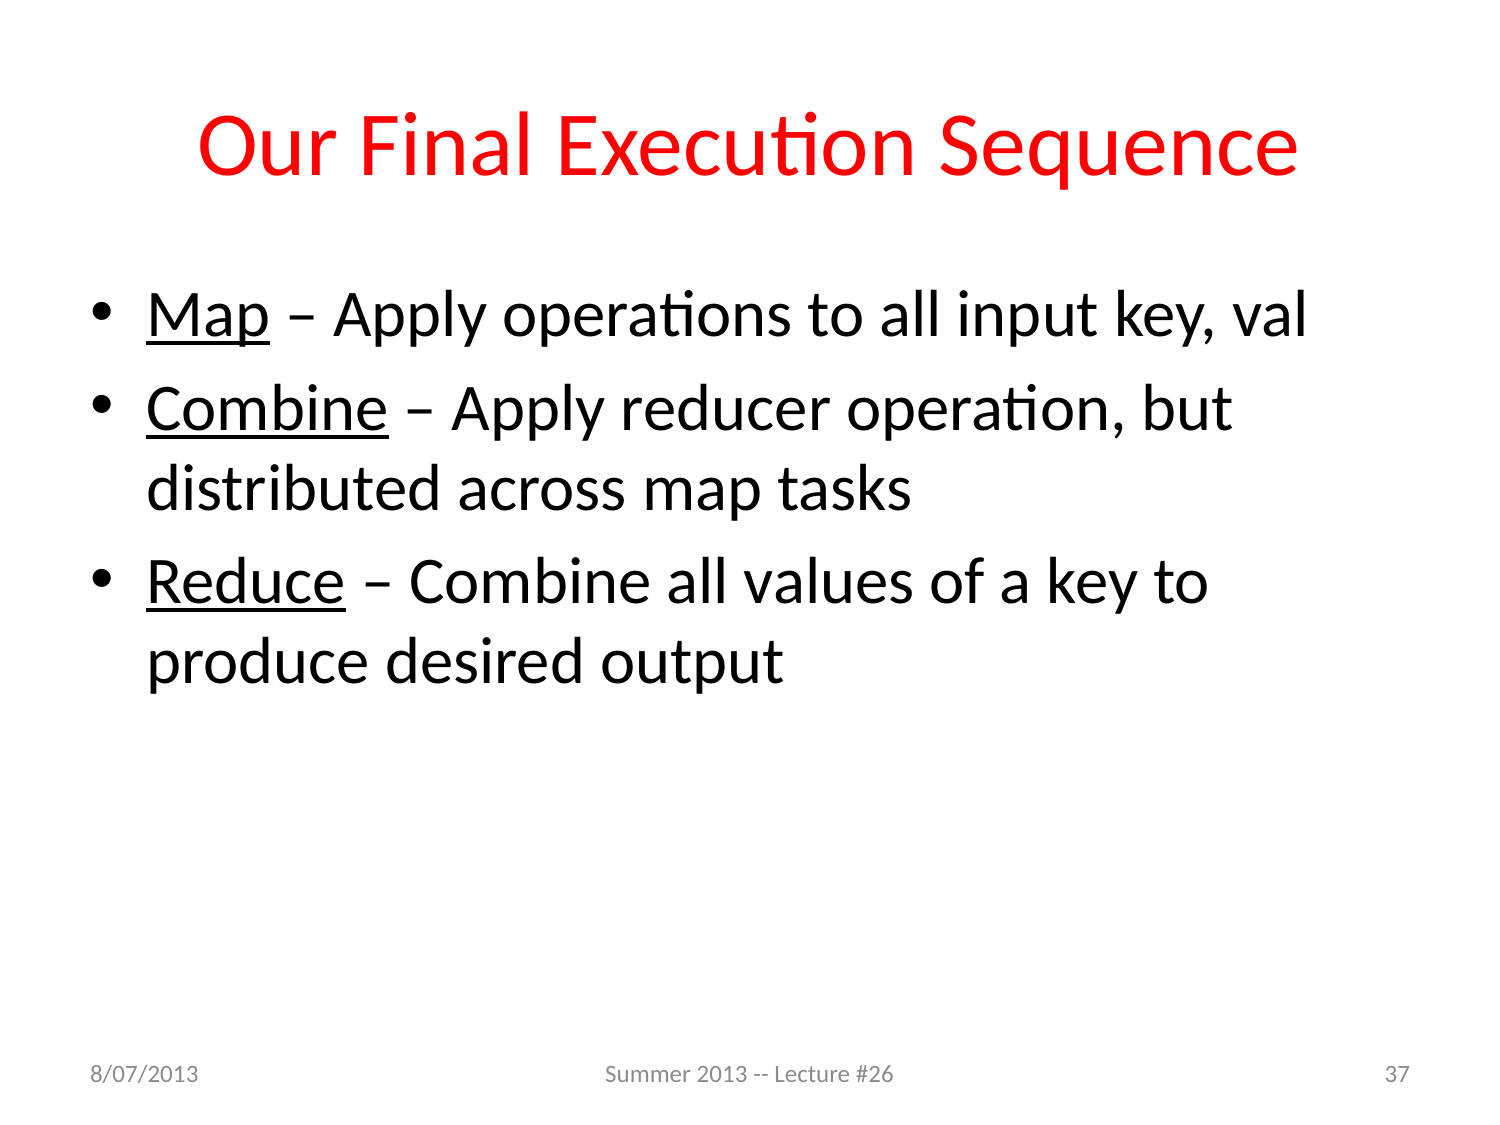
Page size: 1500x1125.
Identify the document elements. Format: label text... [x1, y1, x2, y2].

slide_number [75, 1042, 425, 1103]
title Our Final Execution Sequence [75, 45, 1425, 233]
slide_number 37 [1074, 1042, 1425, 1103]
list Map – Apply operations to all input key, val Combine – Apply reducer operation, but distributed across map tasks Reduce – Combine all values of a key to produce desired output [75, 262, 1425, 1005]
footer Summer 2013 -- Lecture #26 [512, 1042, 988, 1103]
